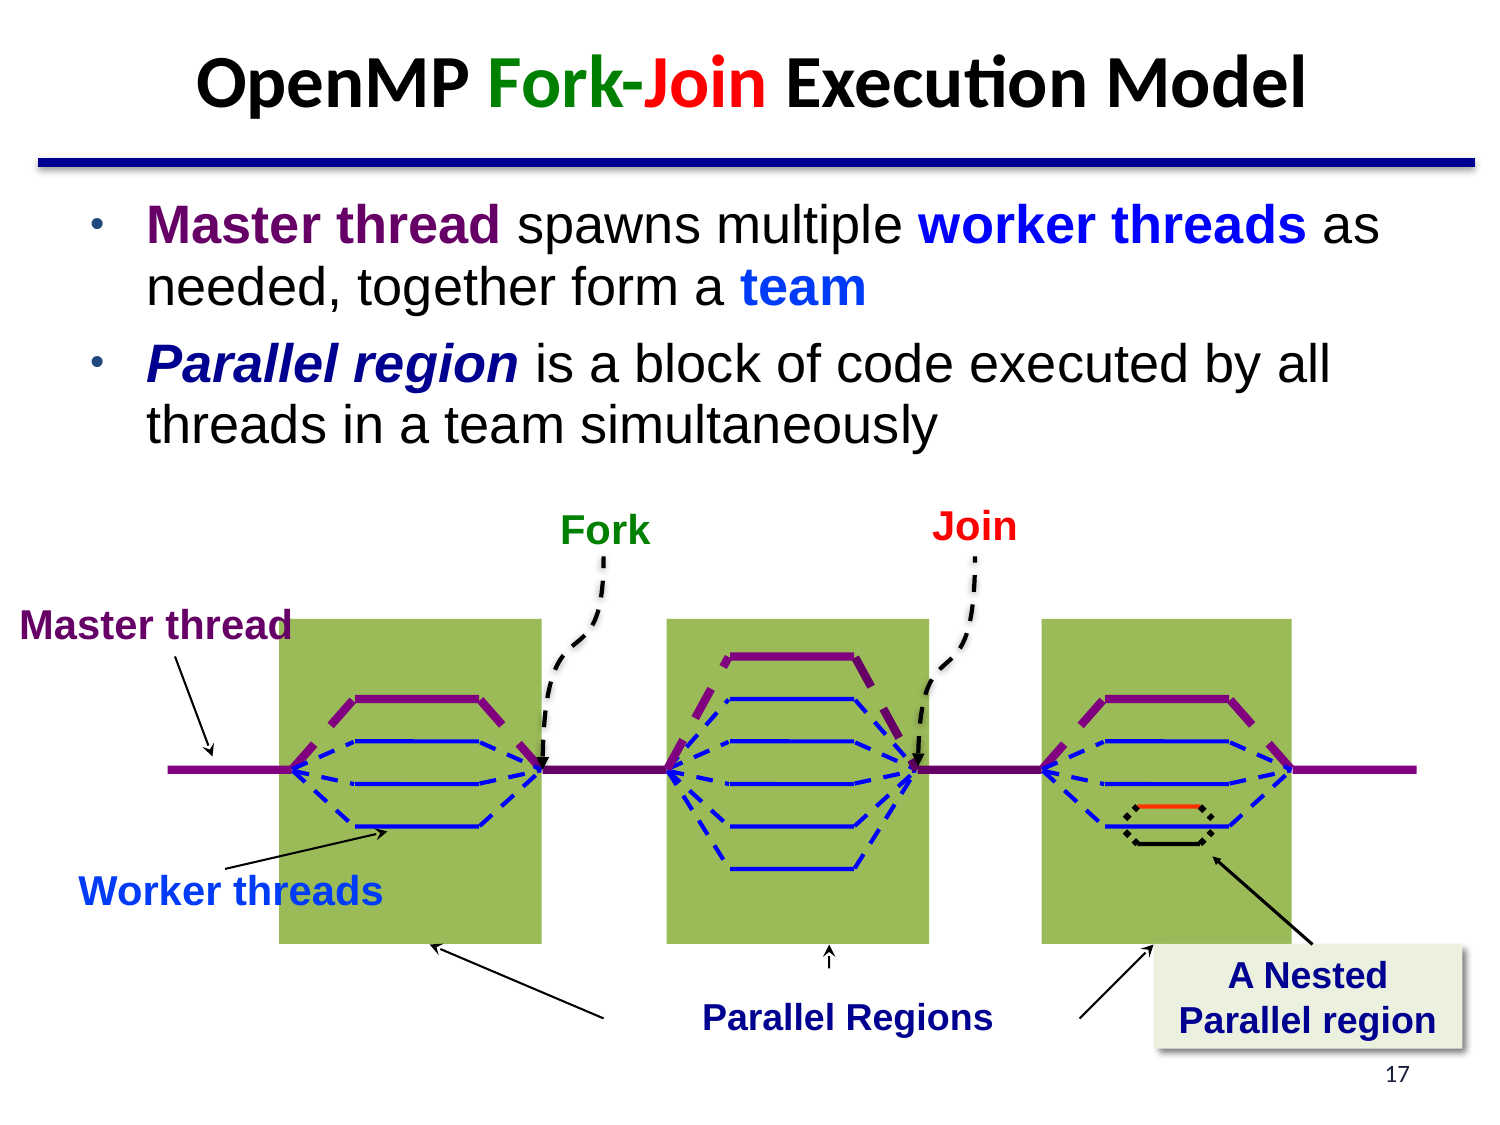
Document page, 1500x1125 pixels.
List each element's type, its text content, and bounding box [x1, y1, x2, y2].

list Master thread spawns multiple worker threads as needed, together form a team Parallel region is a block of code executed by all threads in a team simultaneously [75, 187, 1475, 1043]
slide_number 17 [1074, 1059, 1425, 1103]
title OpenMP Fork-Join Execution Model [77, 24, 1428, 143]
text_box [0, 491, 1463, 1051]
